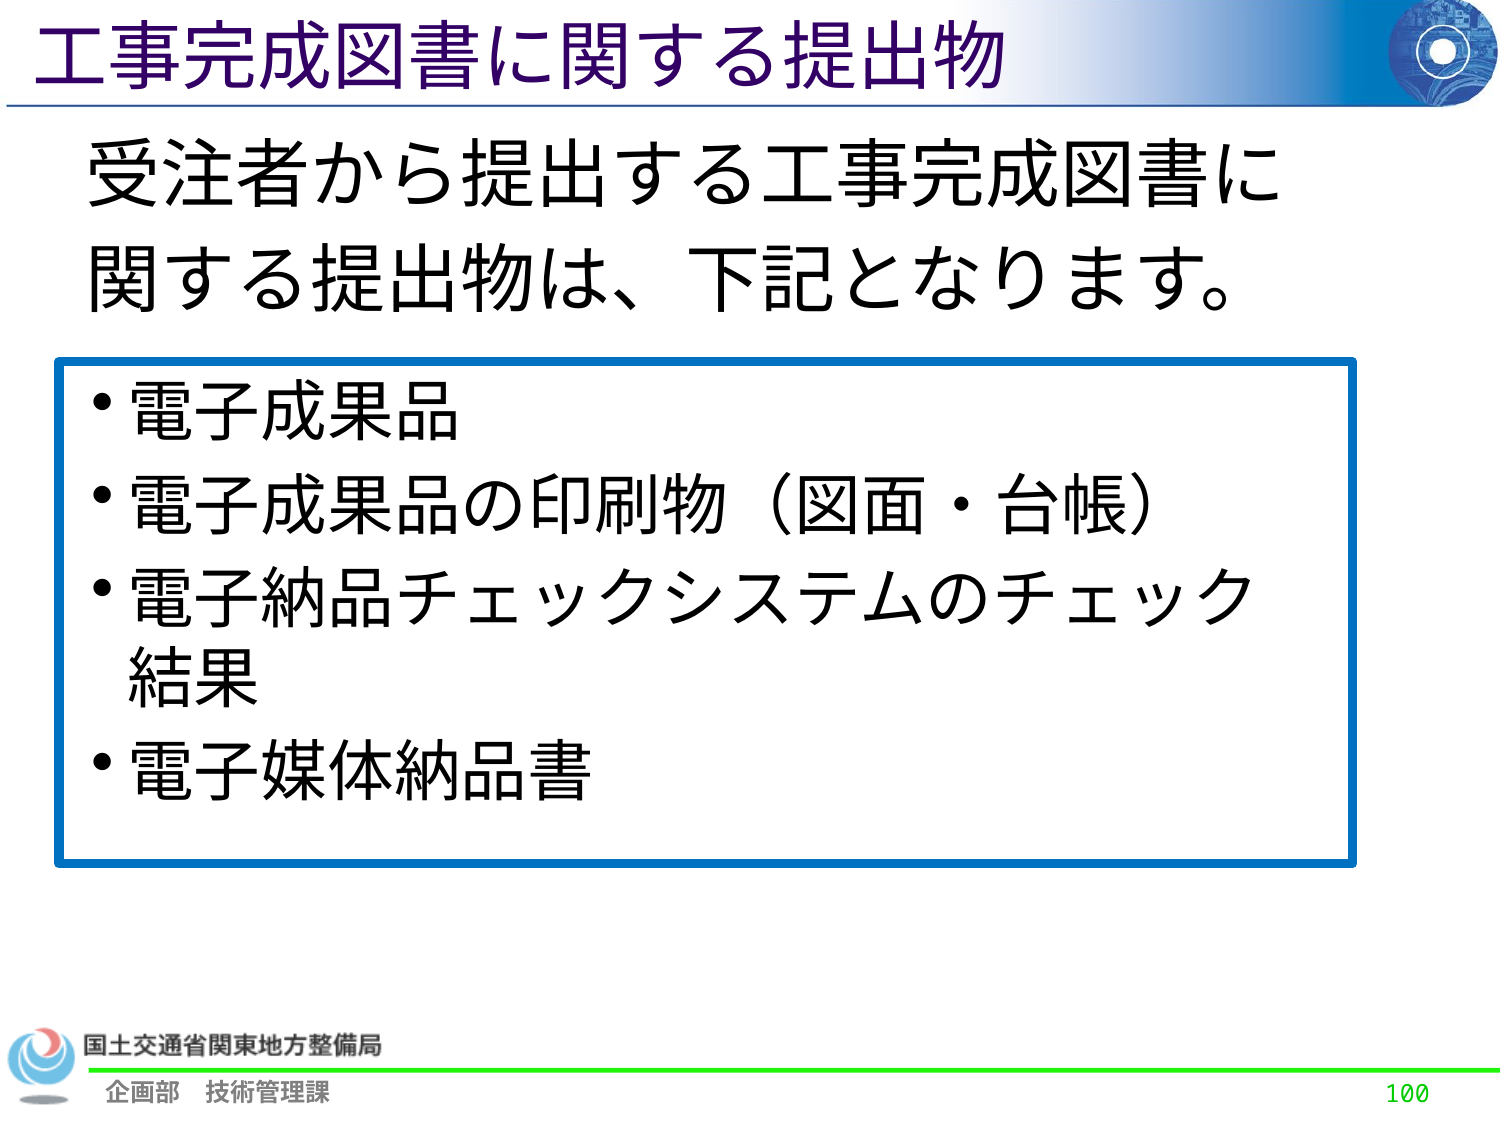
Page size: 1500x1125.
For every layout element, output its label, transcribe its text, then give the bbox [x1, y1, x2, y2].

text_box [59, 361, 1353, 864]
text_box 受注者から提出する工事完成図書に 関する提出物は、下記となります。 [70, 119, 1453, 330]
picture [0, 0, 1500, 110]
text_box 工事完成図書に関する提出物 [17, 0, 1500, 107]
picture [0, 1020, 383, 1125]
text_box 電子成果品 電子成果品の印刷物（図面・台帳） 電子納品チェックシステムのチェック結果 電子媒体納品書 [76, 361, 1323, 852]
